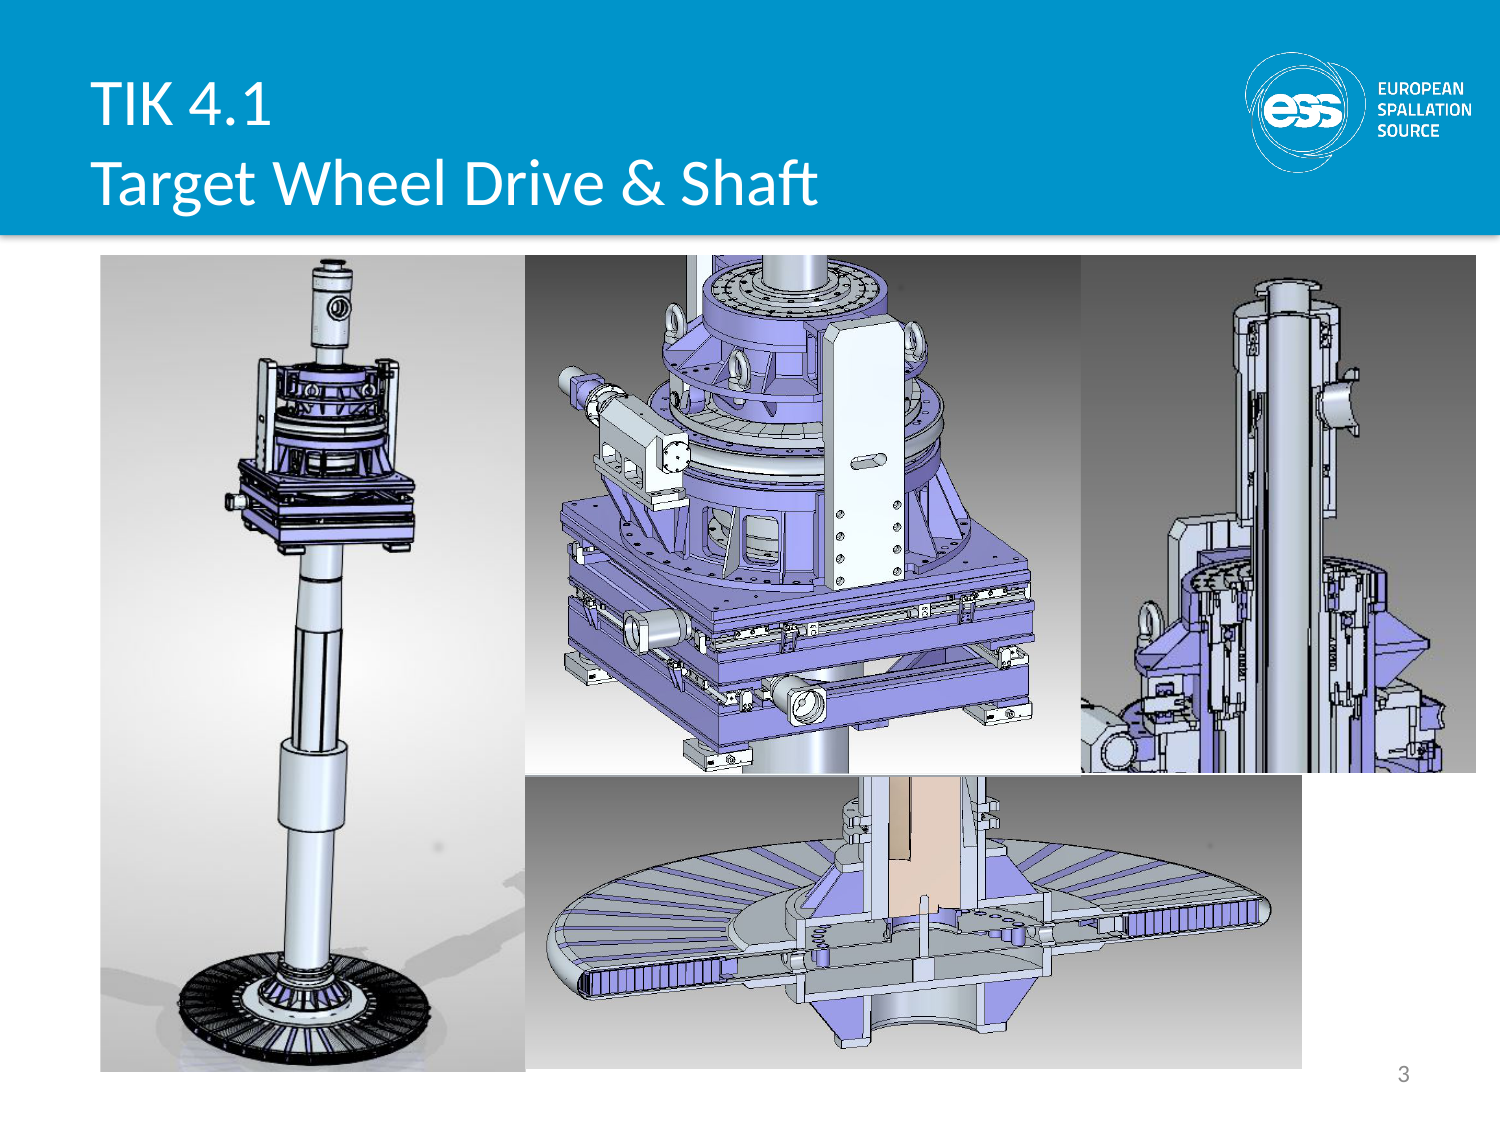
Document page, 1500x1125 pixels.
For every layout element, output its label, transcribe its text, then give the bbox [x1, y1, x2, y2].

picture [1400, 83, 1407, 94]
picture [1389, 104, 1393, 115]
picture [1398, 109, 1406, 115]
picture [1432, 125, 1438, 136]
picture [1436, 104, 1444, 115]
picture [1422, 125, 1428, 134]
title TIK 4.1 Target Wheel Drive & Shaft [75, 45, 1247, 233]
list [100, 255, 523, 1072]
picture [1423, 83, 1430, 94]
picture [1409, 104, 1415, 115]
picture [1264, 94, 1342, 127]
picture [1379, 83, 1385, 94]
picture [1454, 83, 1458, 94]
slide_number 3 [1074, 1042, 1425, 1103]
picture [525, 255, 1477, 1069]
picture [1418, 104, 1423, 115]
picture [1443, 86, 1450, 93]
